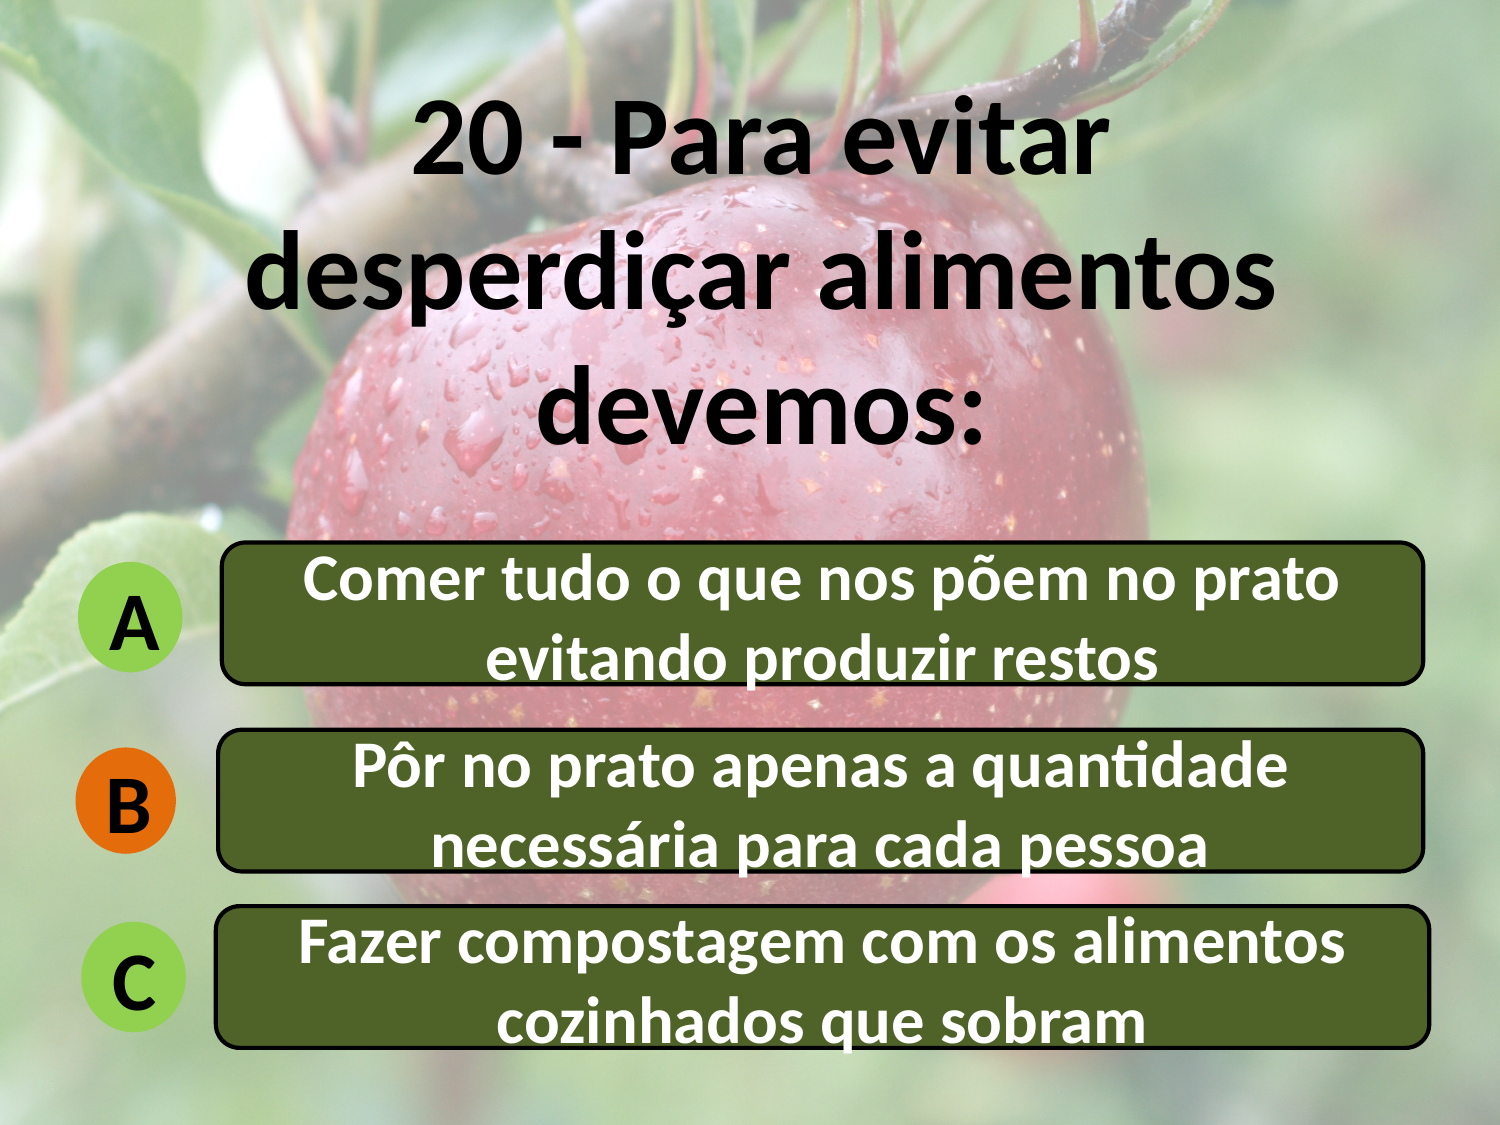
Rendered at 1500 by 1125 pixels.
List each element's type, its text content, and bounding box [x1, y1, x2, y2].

text_box Comer tudo o que nos põem no prato evitando produzir restos [219, 540, 1426, 687]
text_box Pôr no prato apenas a quantidade necessária para cada pessoa [216, 727, 1426, 874]
text_box C [81, 921, 186, 1033]
text_box 20 - Para evitar desperdiçar alimentos devemos: [112, 54, 1412, 475]
text_box A [77, 561, 183, 673]
text_box Fazer compostagem com os alimentos cozinhados que sobram [213, 904, 1432, 1050]
text_box B [73, 745, 178, 856]
